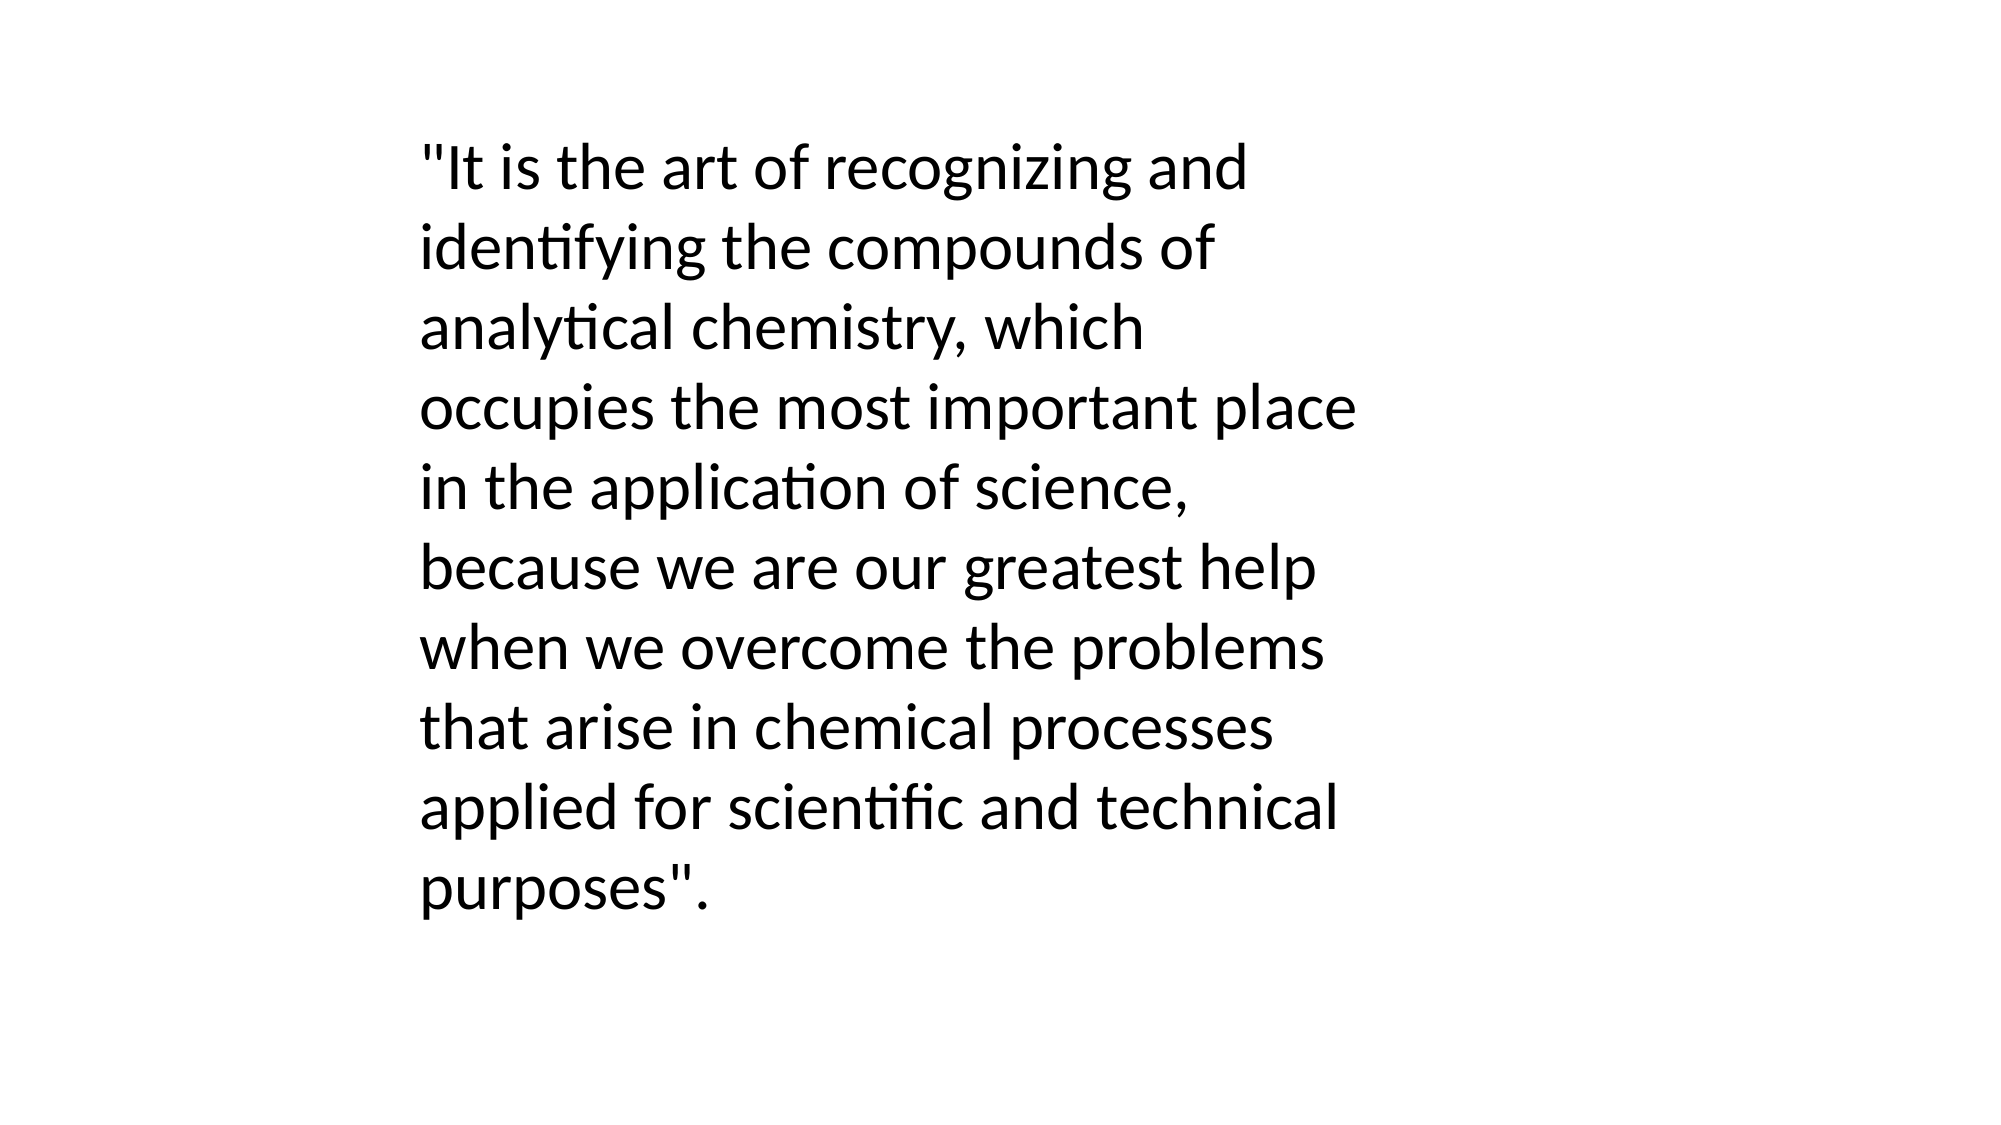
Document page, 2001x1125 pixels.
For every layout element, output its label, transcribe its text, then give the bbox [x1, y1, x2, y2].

text_box "It is the art of recognizing and identifying the compounds of analytical chemistry, which occupies the most important place in the application of science, because we are our greatest help when we overcome the problems that arise in chemical processes applied for scientific and technical purposes". [404, 115, 1405, 931]
